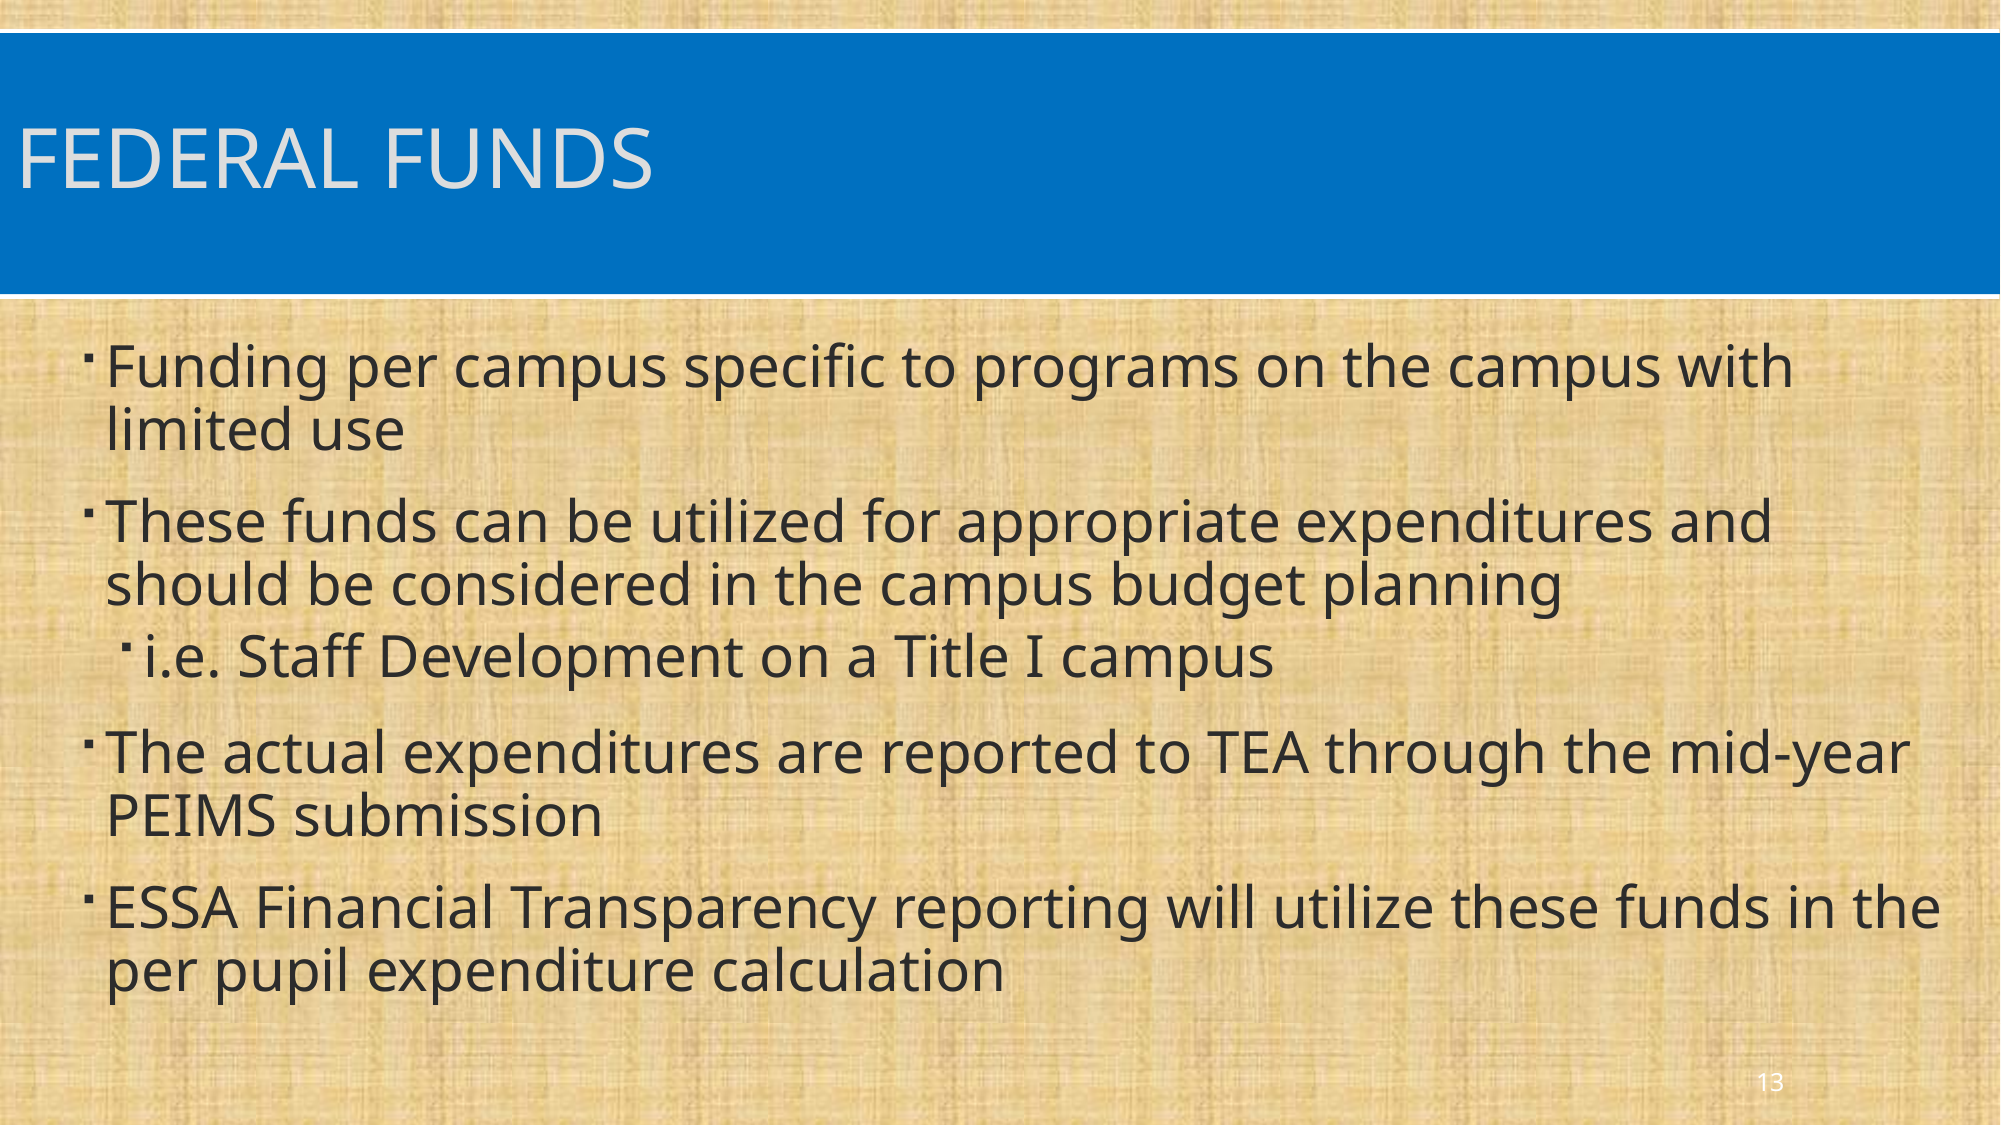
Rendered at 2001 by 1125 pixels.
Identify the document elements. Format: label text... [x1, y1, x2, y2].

list Funding per campus specific to programs on the campus with limited use These funds can be utilized for appropriate expenditures and should be considered in the campus budget planning i.e. Staff Development on a Title I campus The actual expenditures are reported to TEA through the mid-year PEIMS submission ESSA Financial Transparency reporting will utilize these funds in the per pupil expenditure calculation [60, 329, 1961, 1020]
title Federal Funds [0, 33, 2000, 295]
slide_number 13 [1748, 1053, 1904, 1114]
picture [0, 0, 2001, 1125]
